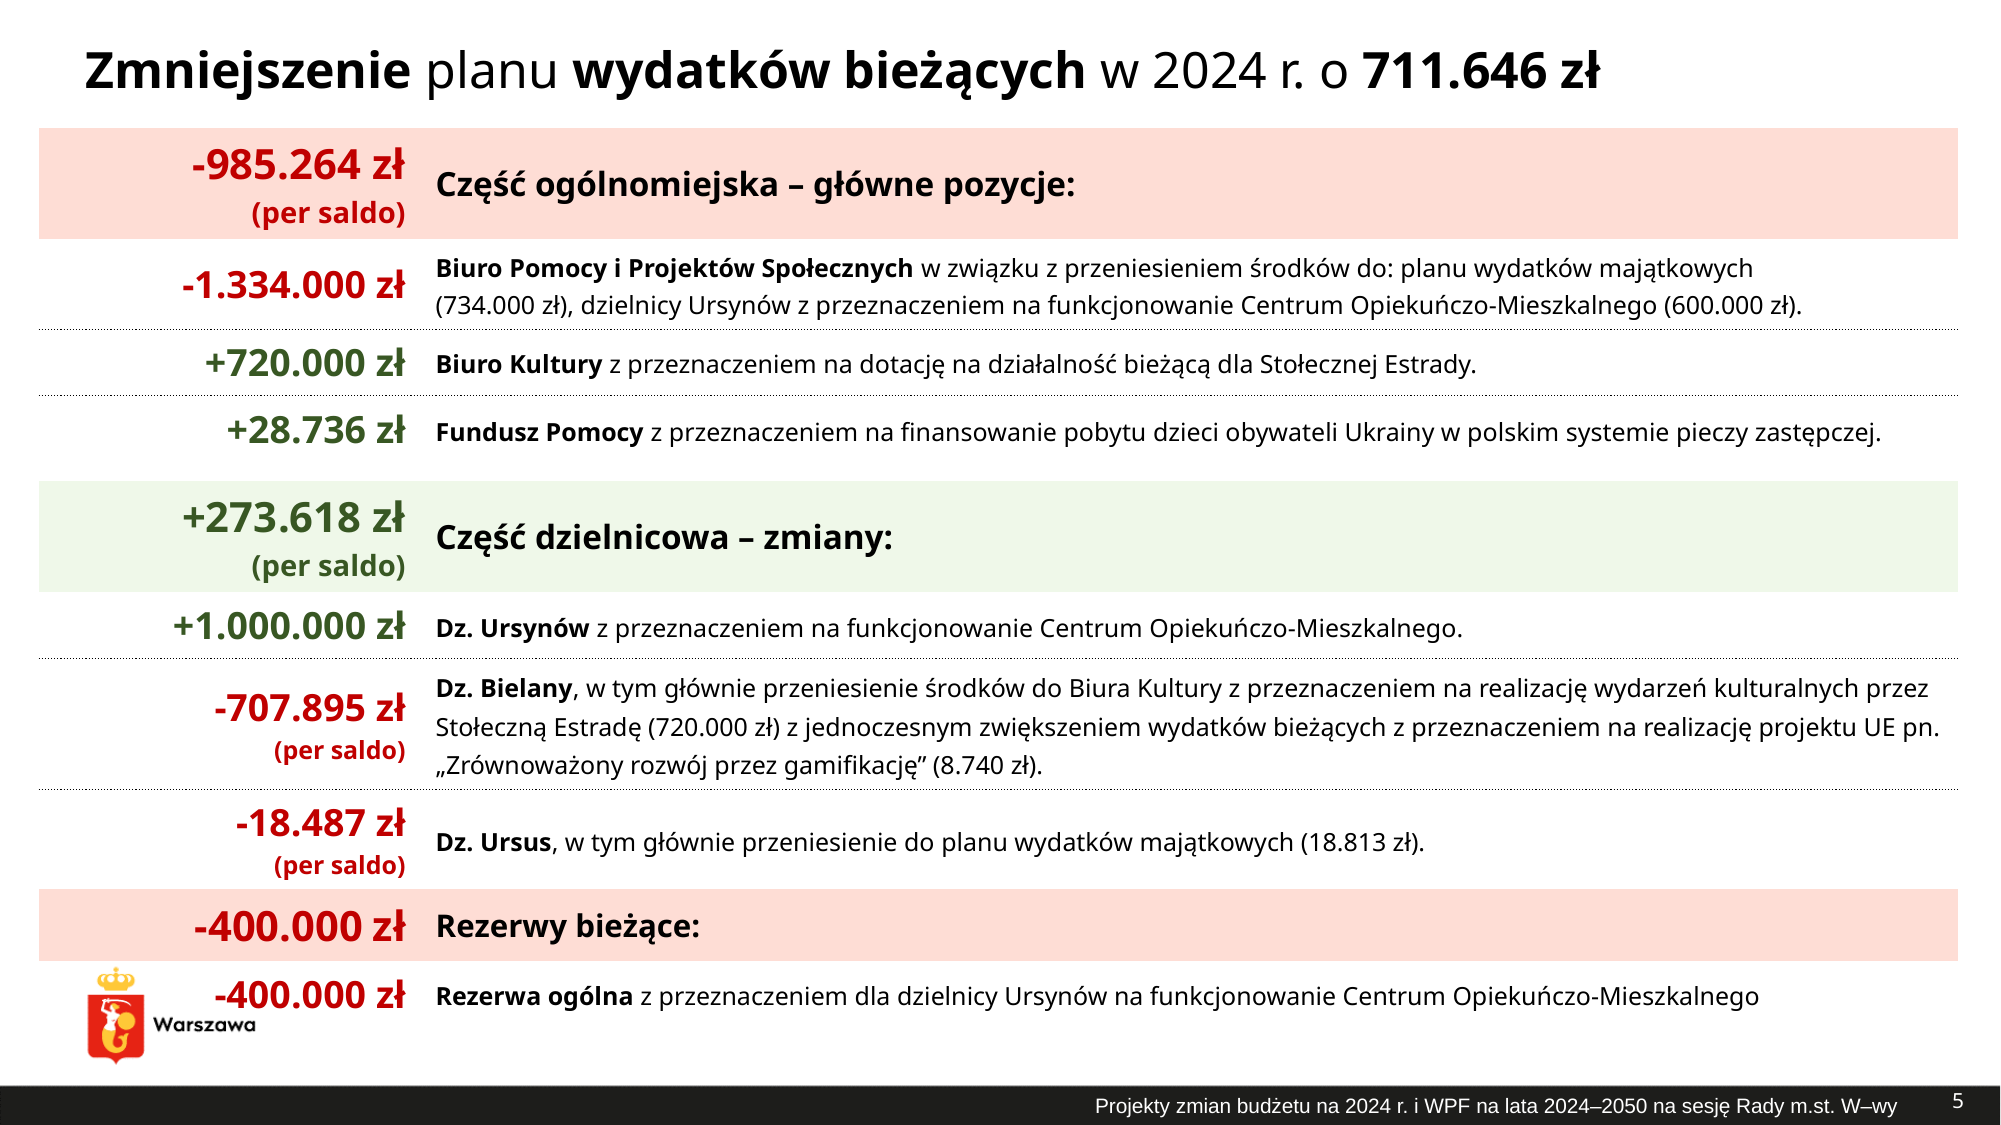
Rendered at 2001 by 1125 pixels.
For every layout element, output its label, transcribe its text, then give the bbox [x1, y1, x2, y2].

table_header -985.264 zł (per saldo) [39, 128, 421, 239]
table_cell +28.736 zł [39, 395, 421, 464]
title Zmniejszenie planu wydatków bieżących w 2024 r. o 711.646 zł [70, 11, 1905, 128]
footer Projekty zmian budżetu na 2024 r. i WPF na lata 2024–2050 na sesję Rady m.st. W–wy [924, 1083, 1913, 1125]
table_cell Fundusz Pomocy z przeznaczeniem na finansowanie pobytu dzieci obywateli Ukrainy w polskim systemie pieczy zastępczej. [421, 395, 1958, 464]
table_cell -1.334.000 zł [39, 239, 421, 329]
table_cell -18.487 zł (per saldo) [39, 789, 421, 889]
slide_number 5 [1915, 1081, 2000, 1124]
table_cell -400.000 zł [39, 961, 421, 1027]
table_cell Dz. Bielany, w tym głównie przeniesienie środków do Biura Kultury z przeznaczeniem na realizację wydarzeń kulturalnych przez Stołeczną Estradę (720.000 zł) z jednoczesnym zwiększeniem wydatków bieżących z przeznaczeniem na realizację projektu UE pn. „Zrównoważony rozwój przez gamifikację” (8.740 zł). [421, 658, 1958, 789]
table_header Część dzielnicowa – zmiany: [421, 481, 1958, 592]
table_cell Rezerwa ogólna z przeznaczeniem dla dzielnicy Ursynów na funkcjonowanie Centrum Opiekuńczo-Mieszkalnego [421, 961, 1958, 1027]
table_header Rezerwy bieżące: [421, 889, 1958, 961]
table_header +273.618 zł (per saldo) [39, 481, 421, 592]
table_cell Dz. Ursus, w tym głównie przeniesienie do planu wydatków majątkowych (18.813 zł). [421, 789, 1958, 889]
table_header -400.000 zł [39, 889, 421, 961]
picture [0, 0, 2001, 1125]
table_cell Biuro Kultury z przeznaczeniem na dotację na działalność bieżącą dla Stołecznej Estrady. [421, 329, 1958, 395]
table_cell +720.000 zł [39, 329, 421, 395]
table_cell Dz. Ursynów z przeznaczeniem na funkcjonowanie Centrum Opiekuńczo-Mieszkalnego. [421, 592, 1958, 658]
table_cell Biuro Pomocy i Projektów Społecznych w związku z przeniesieniem środków do: planu wydatków majątkowych (734.000 zł), dzielnicy Ursynów z przeznaczeniem na funkcjonowanie Centrum Opiekuńczo-Mieszkalnego (600.000 zł). [421, 239, 1958, 329]
table_header Część ogólnomiejska – główne pozycje: [421, 128, 1958, 239]
table_cell +1.000.000 zł [39, 592, 421, 658]
table_cell -707.895 zł (per saldo) [39, 658, 421, 789]
